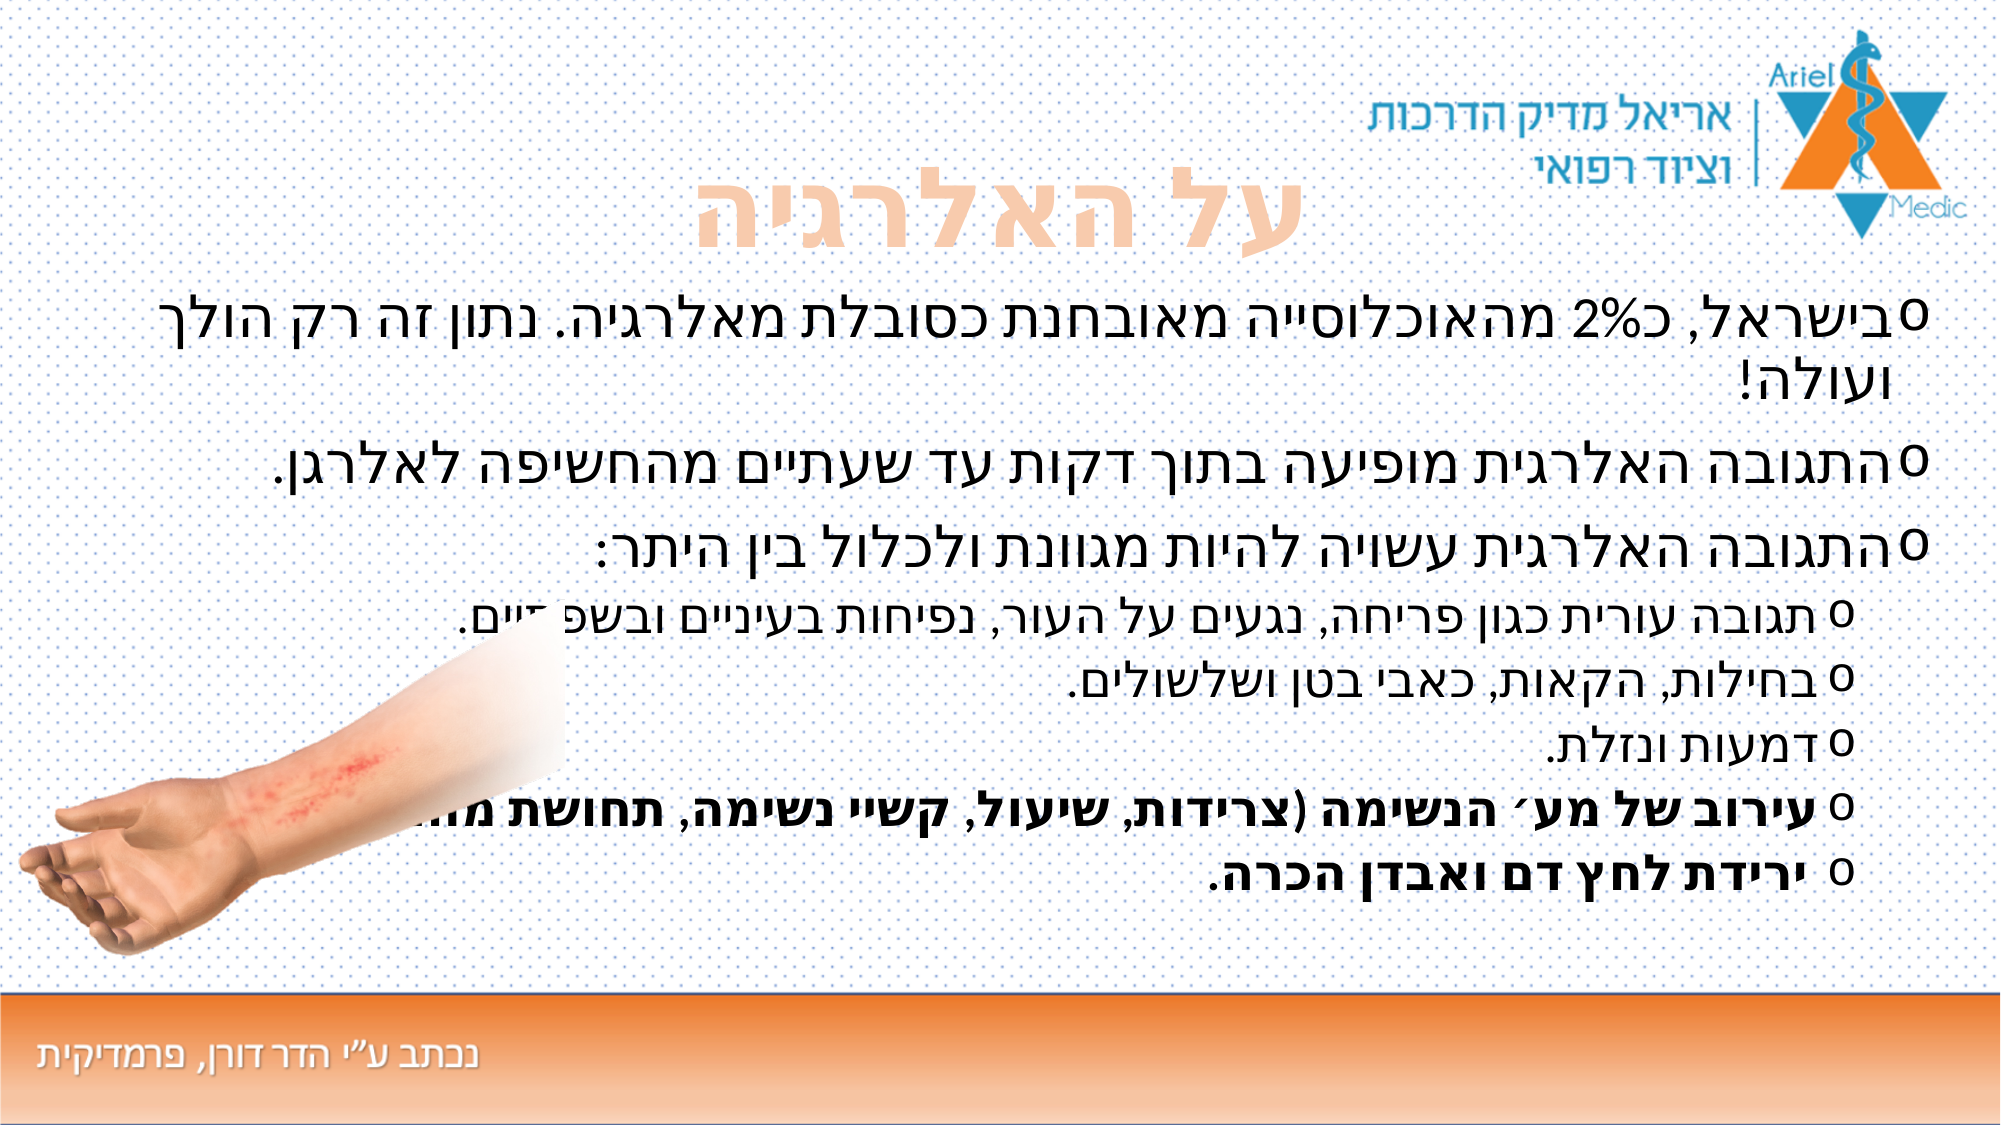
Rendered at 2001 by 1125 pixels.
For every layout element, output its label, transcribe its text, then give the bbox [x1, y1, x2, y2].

picture [0, 0, 2001, 1125]
text_box על האלרגיה [470, 127, 1530, 278]
list בישראל, כ2% מהאוכלוסייה מאובחנת כסובלת מאלרגיה. נתון זה רק הולך ועולה! התגובה האלרגית מופיעה בתוך דקות עד שעתיים מהחשיפה לאלרגן. התגובה האלרגית עשויה להיות מגוונת ולכלול בין היתר: תגובה עורית כגון פריחה, נגעים על העור, נפיחות בעיניים ובשפתיים. בחילות, הקאות, כאבי בטן ושלשולים. דמעות ונזלת. עירוב של מע׳ הנשימה (צרידות, שיעול, קשיי נשימה, תחושת מחנק). ירידת לחץ דם ואבדן הכרה. [58, 279, 1947, 1011]
